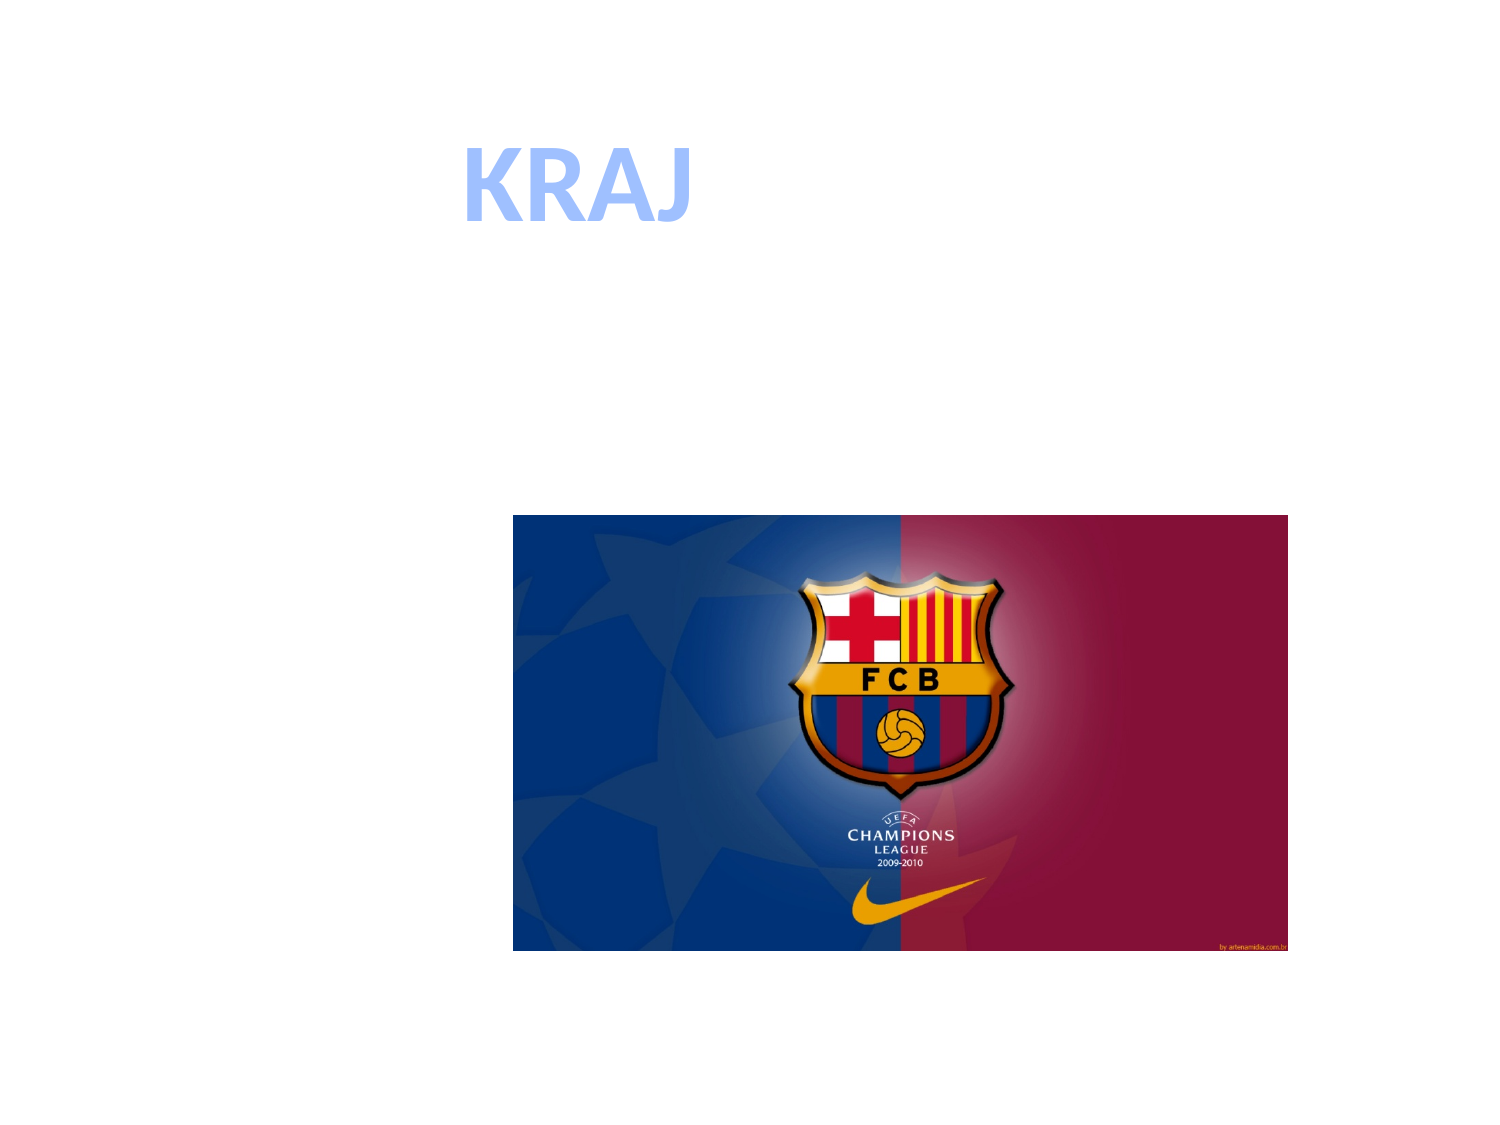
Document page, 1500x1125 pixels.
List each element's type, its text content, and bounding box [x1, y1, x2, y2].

text_box KRAJ [289, 101, 869, 252]
picture [513, 514, 1288, 951]
